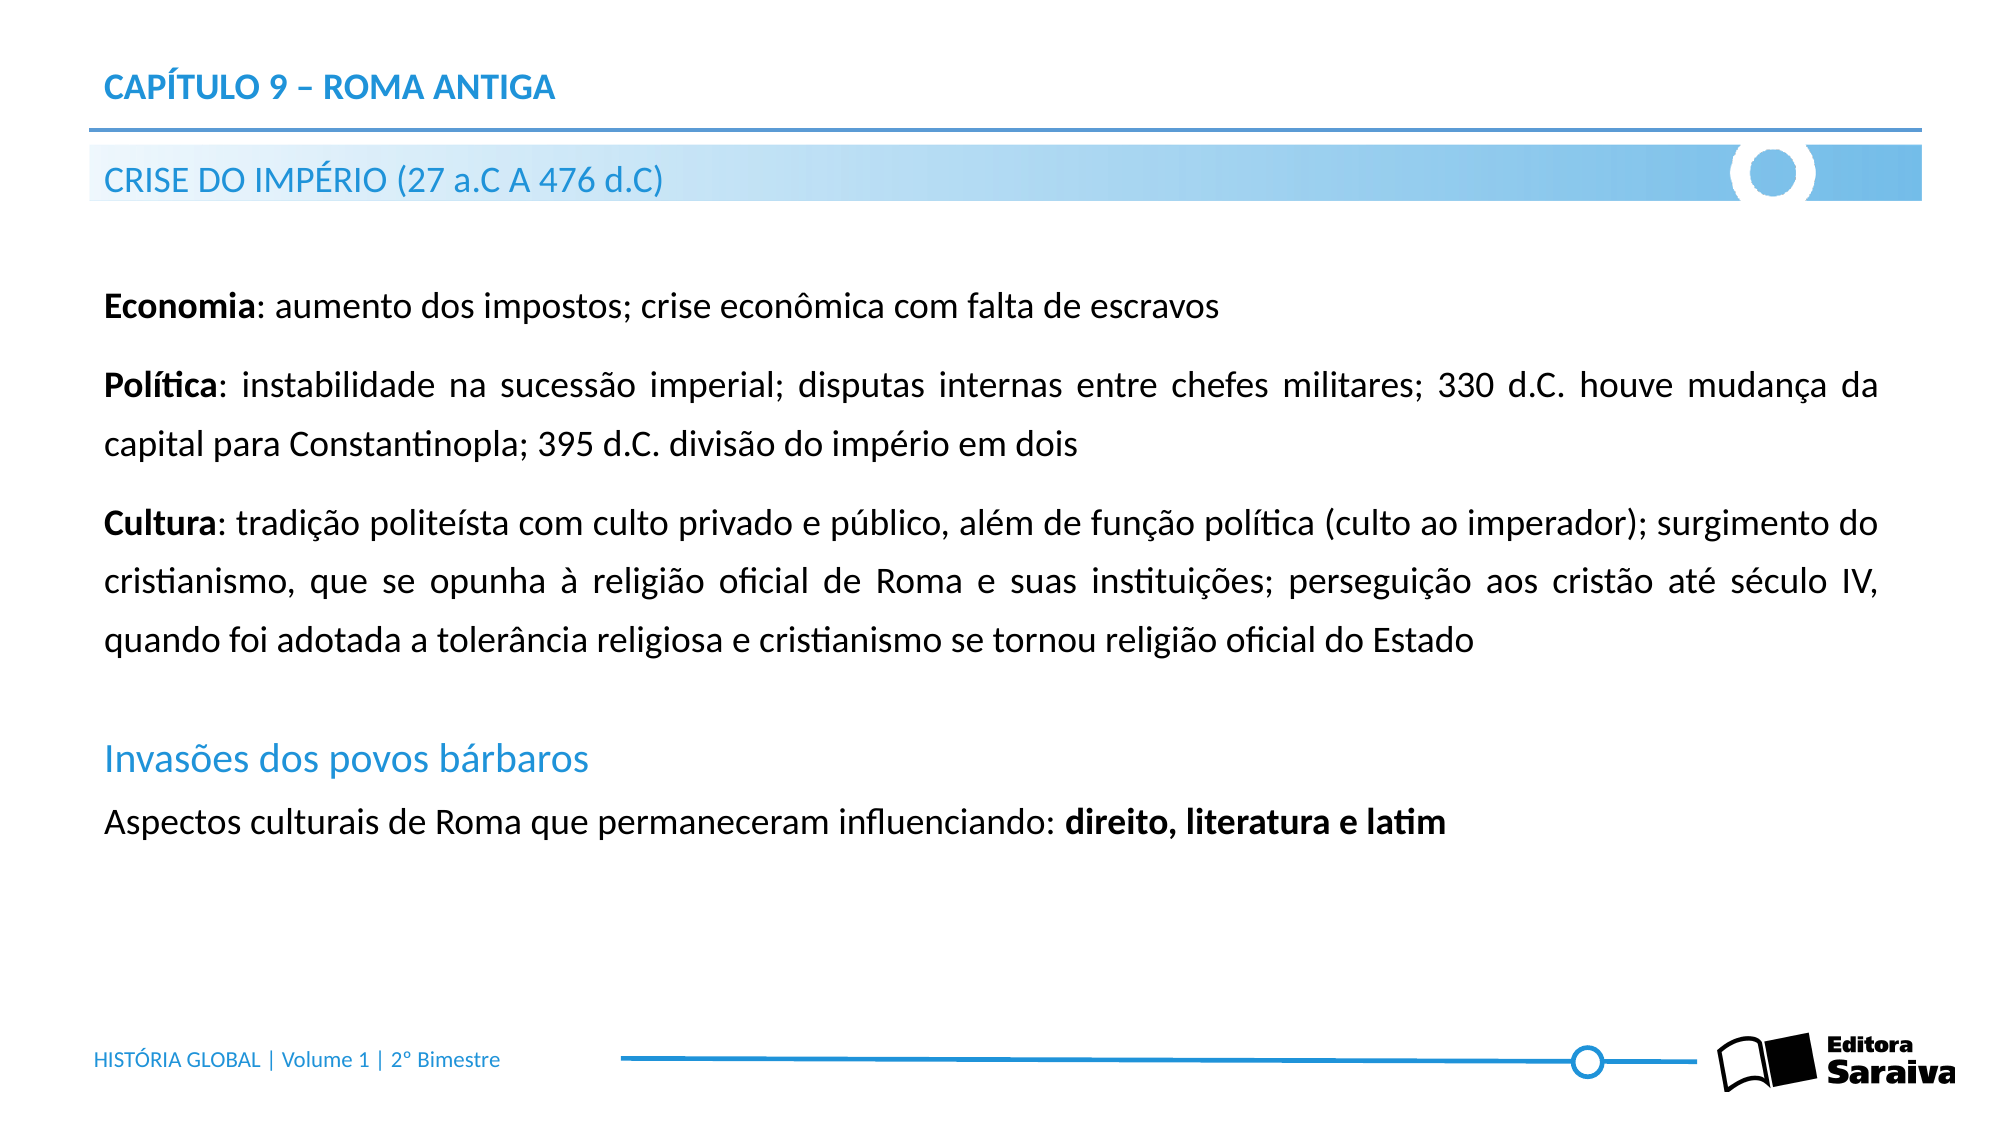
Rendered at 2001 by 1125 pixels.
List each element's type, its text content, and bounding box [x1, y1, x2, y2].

title CAPÍTULO 9 – ROMA ANTIGA [89, 59, 1574, 119]
picture [89, 144, 1922, 201]
list HISTÓRIA GLOBAL | Volume 1 | 2º Bimestre [78, 1040, 621, 1077]
list CRISE DO IMPÉRIO (27 a.C A 476 d.C) [89, 152, 1237, 199]
picture [1717, 1021, 1955, 1101]
list Economia: aumento dos impostos; crise econômica com falta de escravos Política: instabilidade na sucessão imperial; disputas internas entre chefes militares; 330 d.C. houve mudança da capital para Constantinopla; 395 d.C. divisão do império em dois Cultura: tradição politeísta com culto privado e público, além de função política (culto ao imperador); surgimento do cristianismo, que se opunha à religião oficial de Roma e suas instituições; perseguição aos cristão até século IV, quando foi adotada a tolerância religiosa e cristianismo se tornou religião oficial do Estado Invasões dos povos bárbaros Aspectos culturais de Roma que permaneceram influenciando: direito, literatura e latim [89, 260, 1896, 1025]
